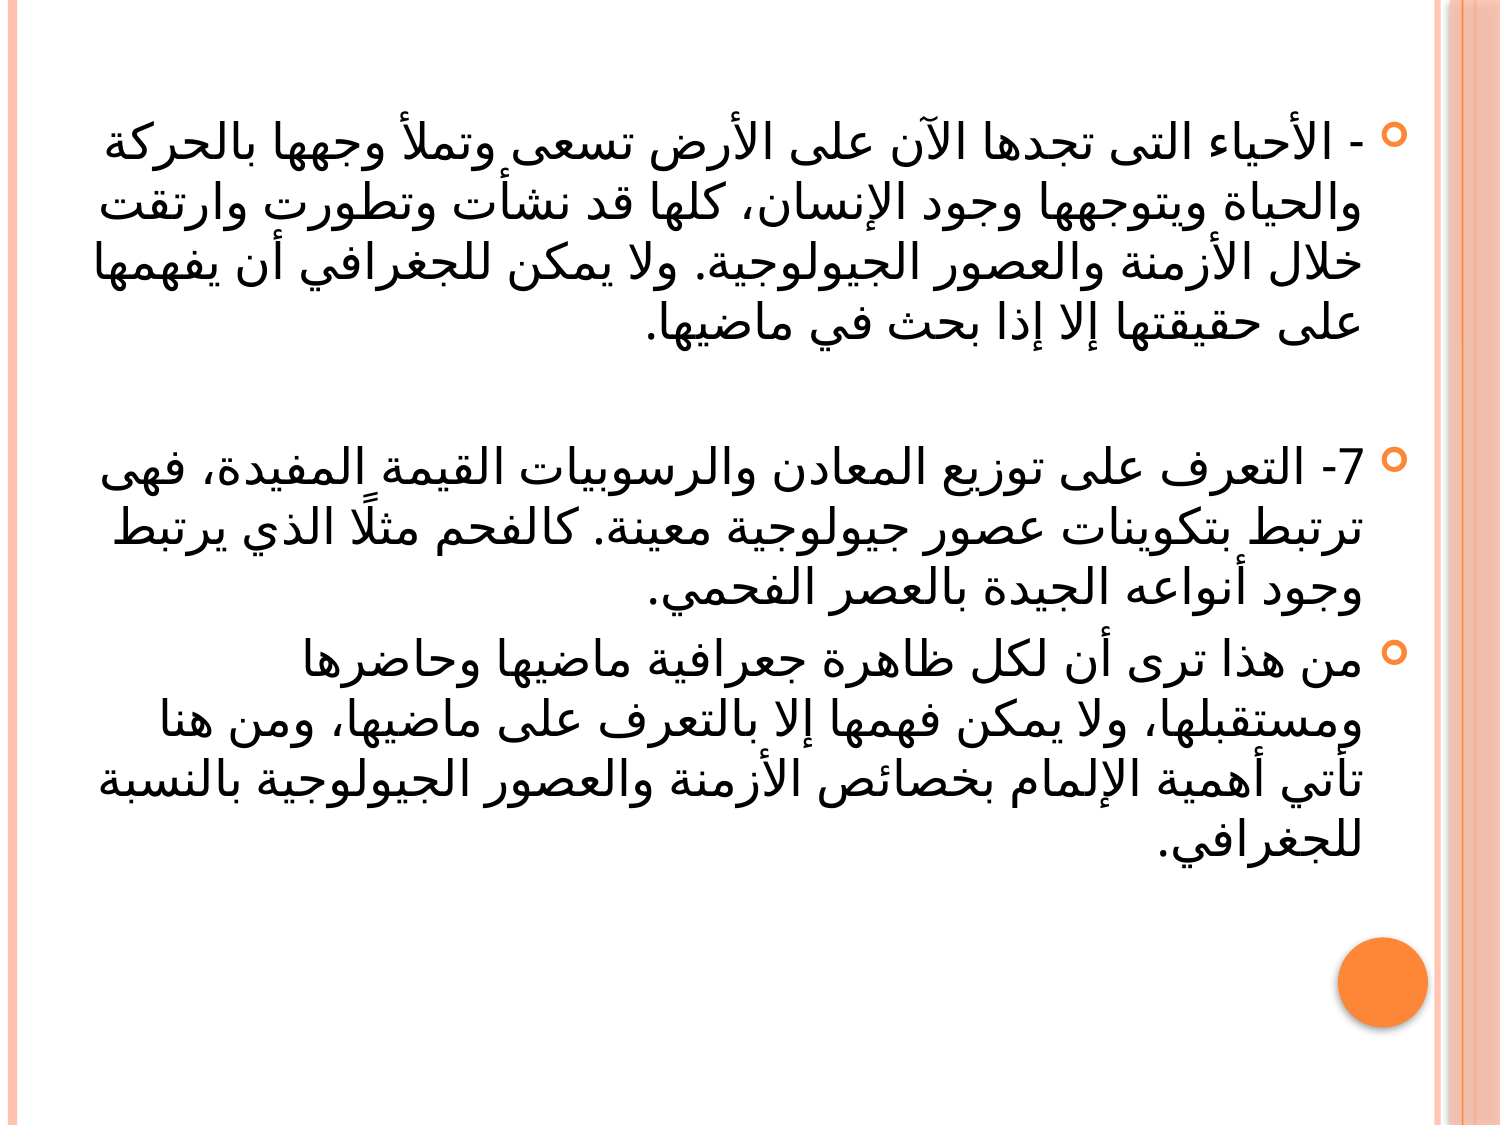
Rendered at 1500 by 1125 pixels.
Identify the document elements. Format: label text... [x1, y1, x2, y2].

list - الأحياء التى تجدها الآن على الأرض تسعى وتملأ وجهها بالحركة والحياة ويتوجهها وجود الإنسان، كلها قد نشأت وتطورت وارتقت خلال الأزمنة والعصور الجيولوجية. ولا يمكن للجغرافي أن يفهمها على حقيقتها إلا إذا بحث في ماضيها. 7- التعرف على توزيع المعادن والرسوبيات القيمة المفيدة، فهى ترتبط بتكوينات عصور جيولوجية معينة. كالفحم مثلًا الذي يرتبط وجود أنواعه الجيدة بالعصر الفحمي. من هذا ترى أن لكل ظاهرة جعرافية ماضيها وحاضرها ومستقبلها، ولا يمكن فهمها إلا بالتعرف على ماضيها، ومن هنا تأتي أهمية الإلمام بخصائص الأزمنة والعصور الجيولوجية بالنسبة للجغرافي. [75, 101, 1425, 1071]
